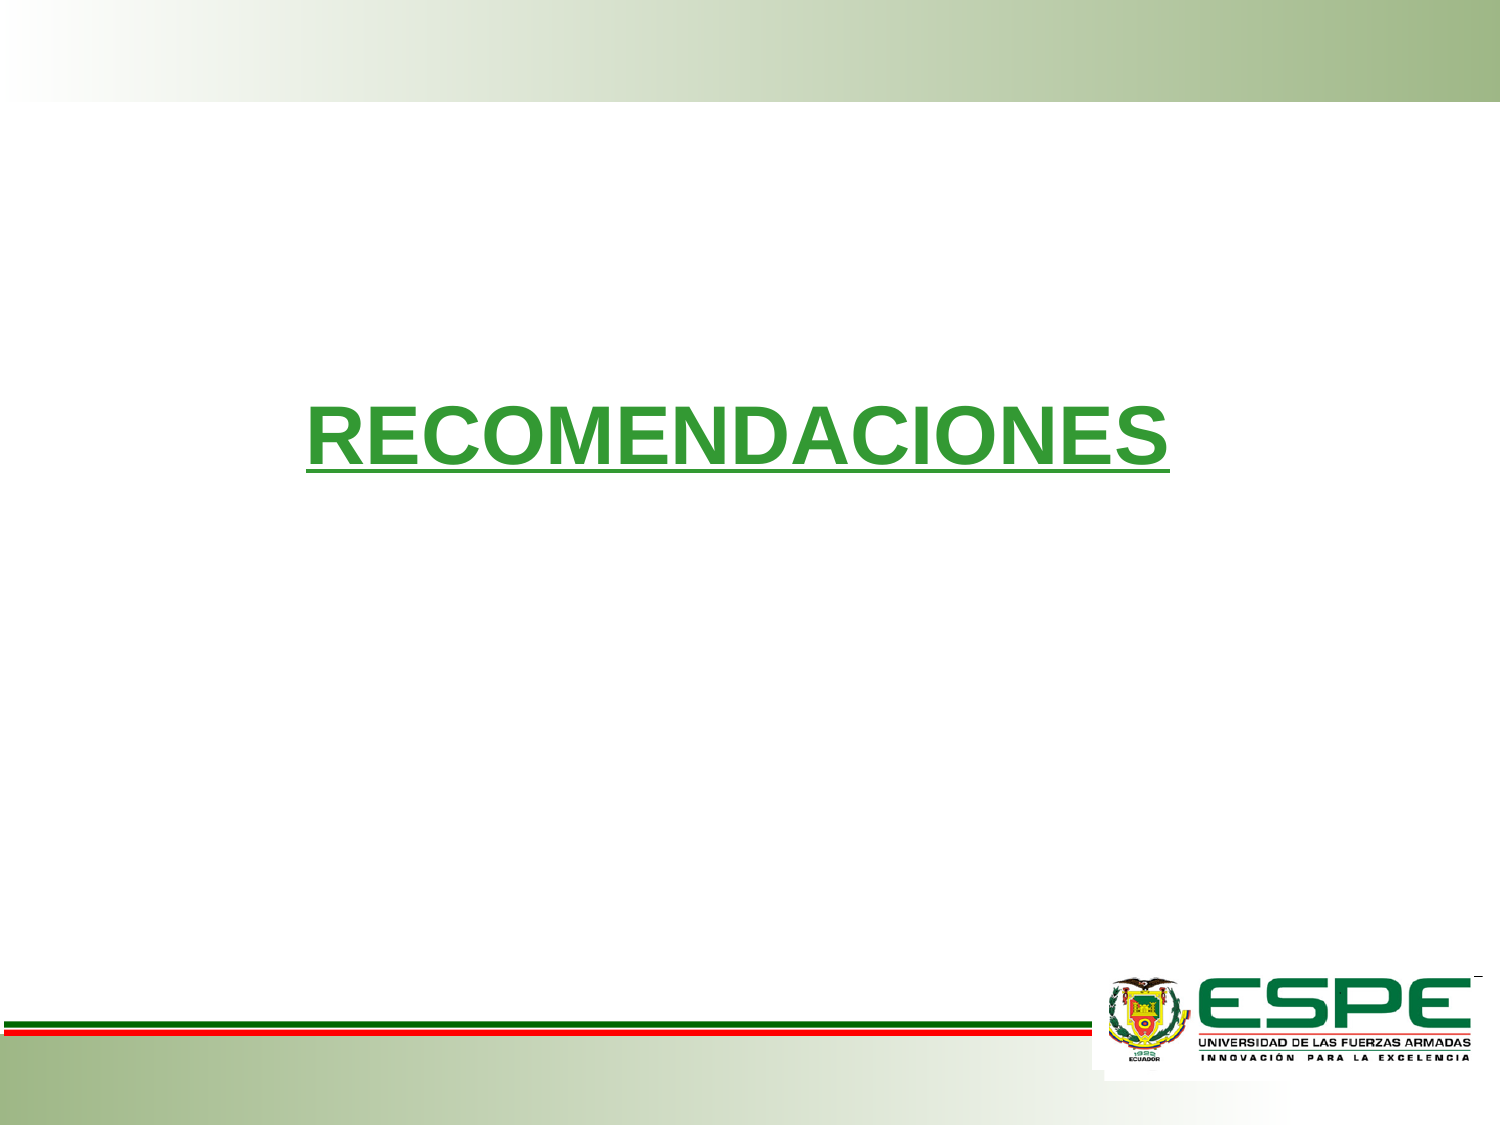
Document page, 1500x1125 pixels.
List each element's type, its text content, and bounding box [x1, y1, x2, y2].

title RECOMENDACIONES [100, 373, 1376, 597]
picture [1092, 975, 1483, 1081]
